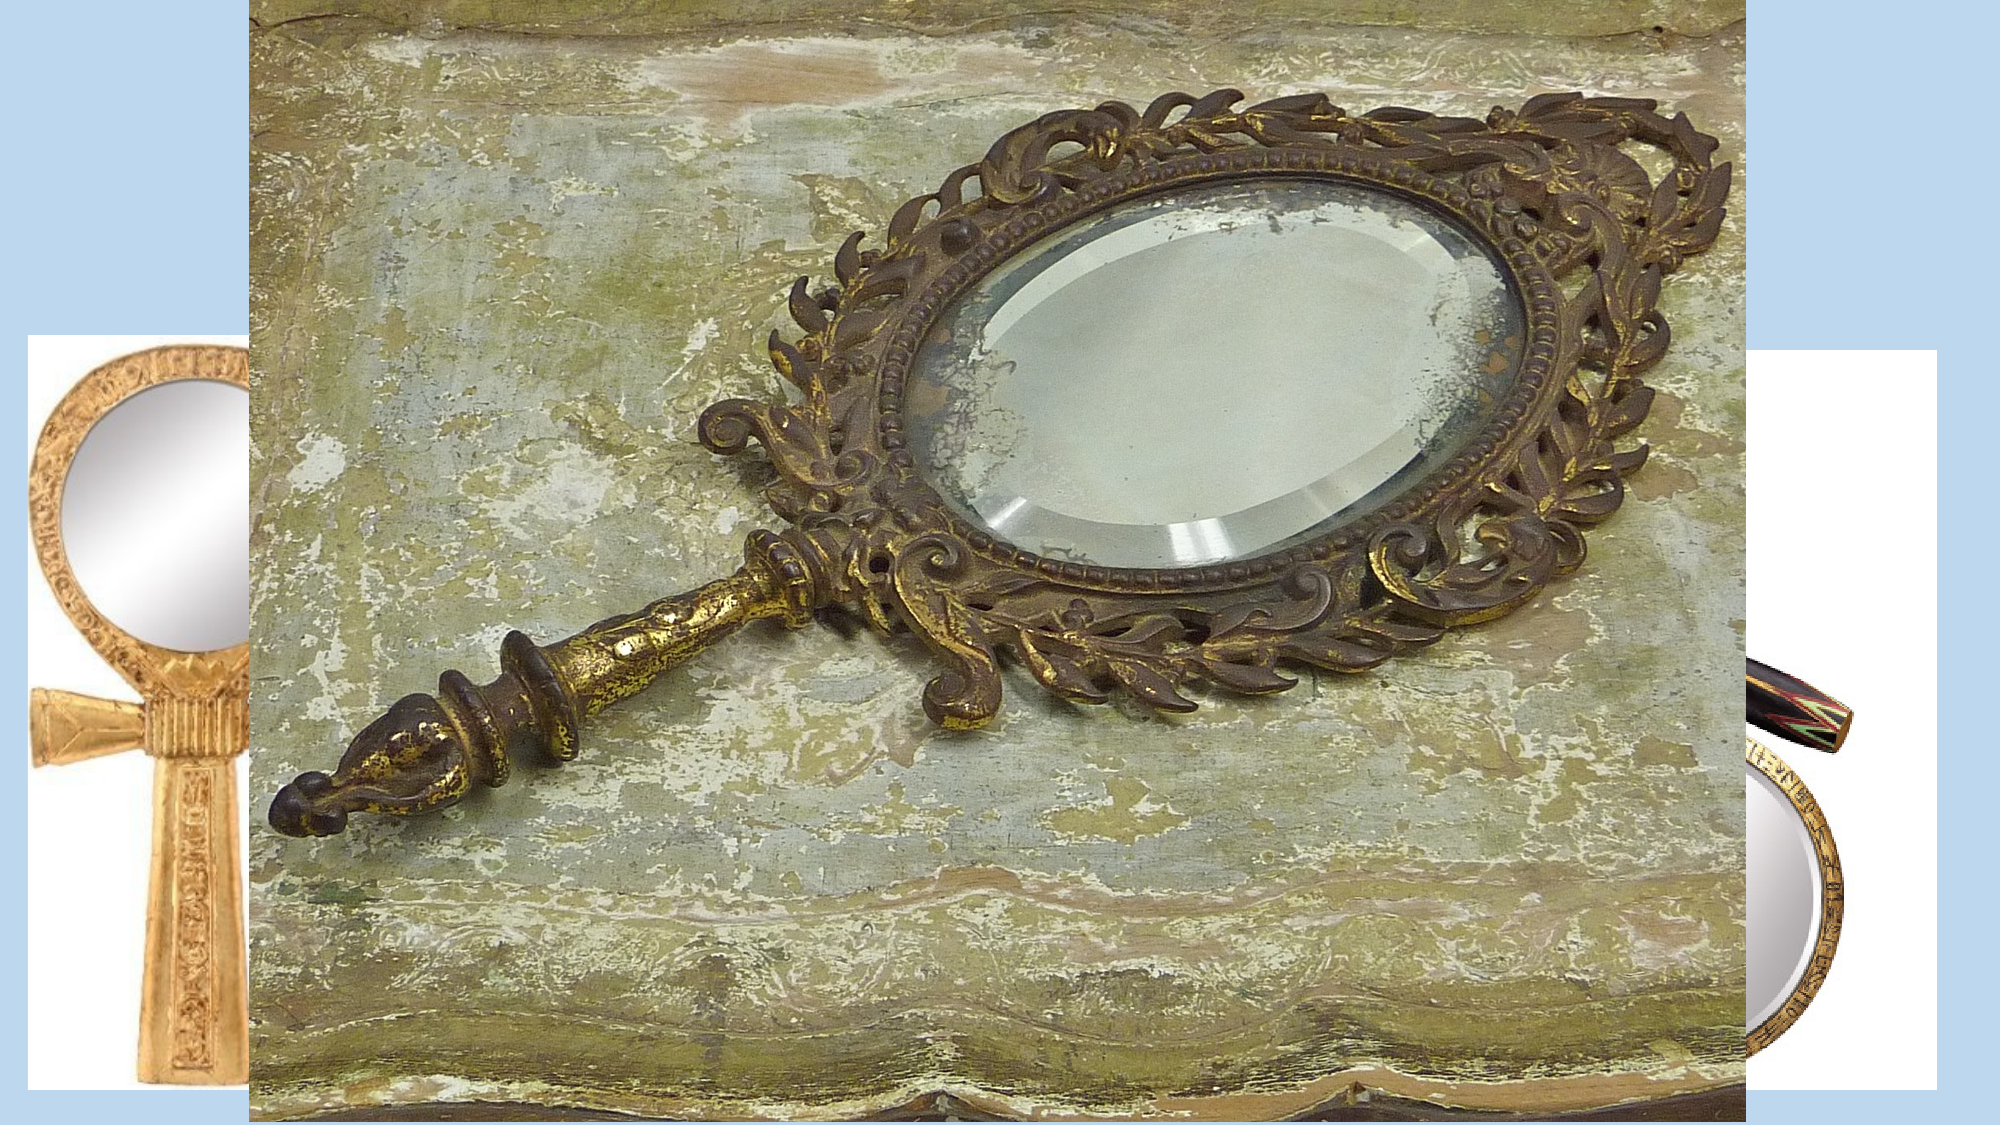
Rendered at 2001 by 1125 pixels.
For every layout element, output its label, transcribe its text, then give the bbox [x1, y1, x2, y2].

picture [27, 0, 1937, 1122]
title Где появилось первое зеркало? [1746, 31, 1750, 336]
